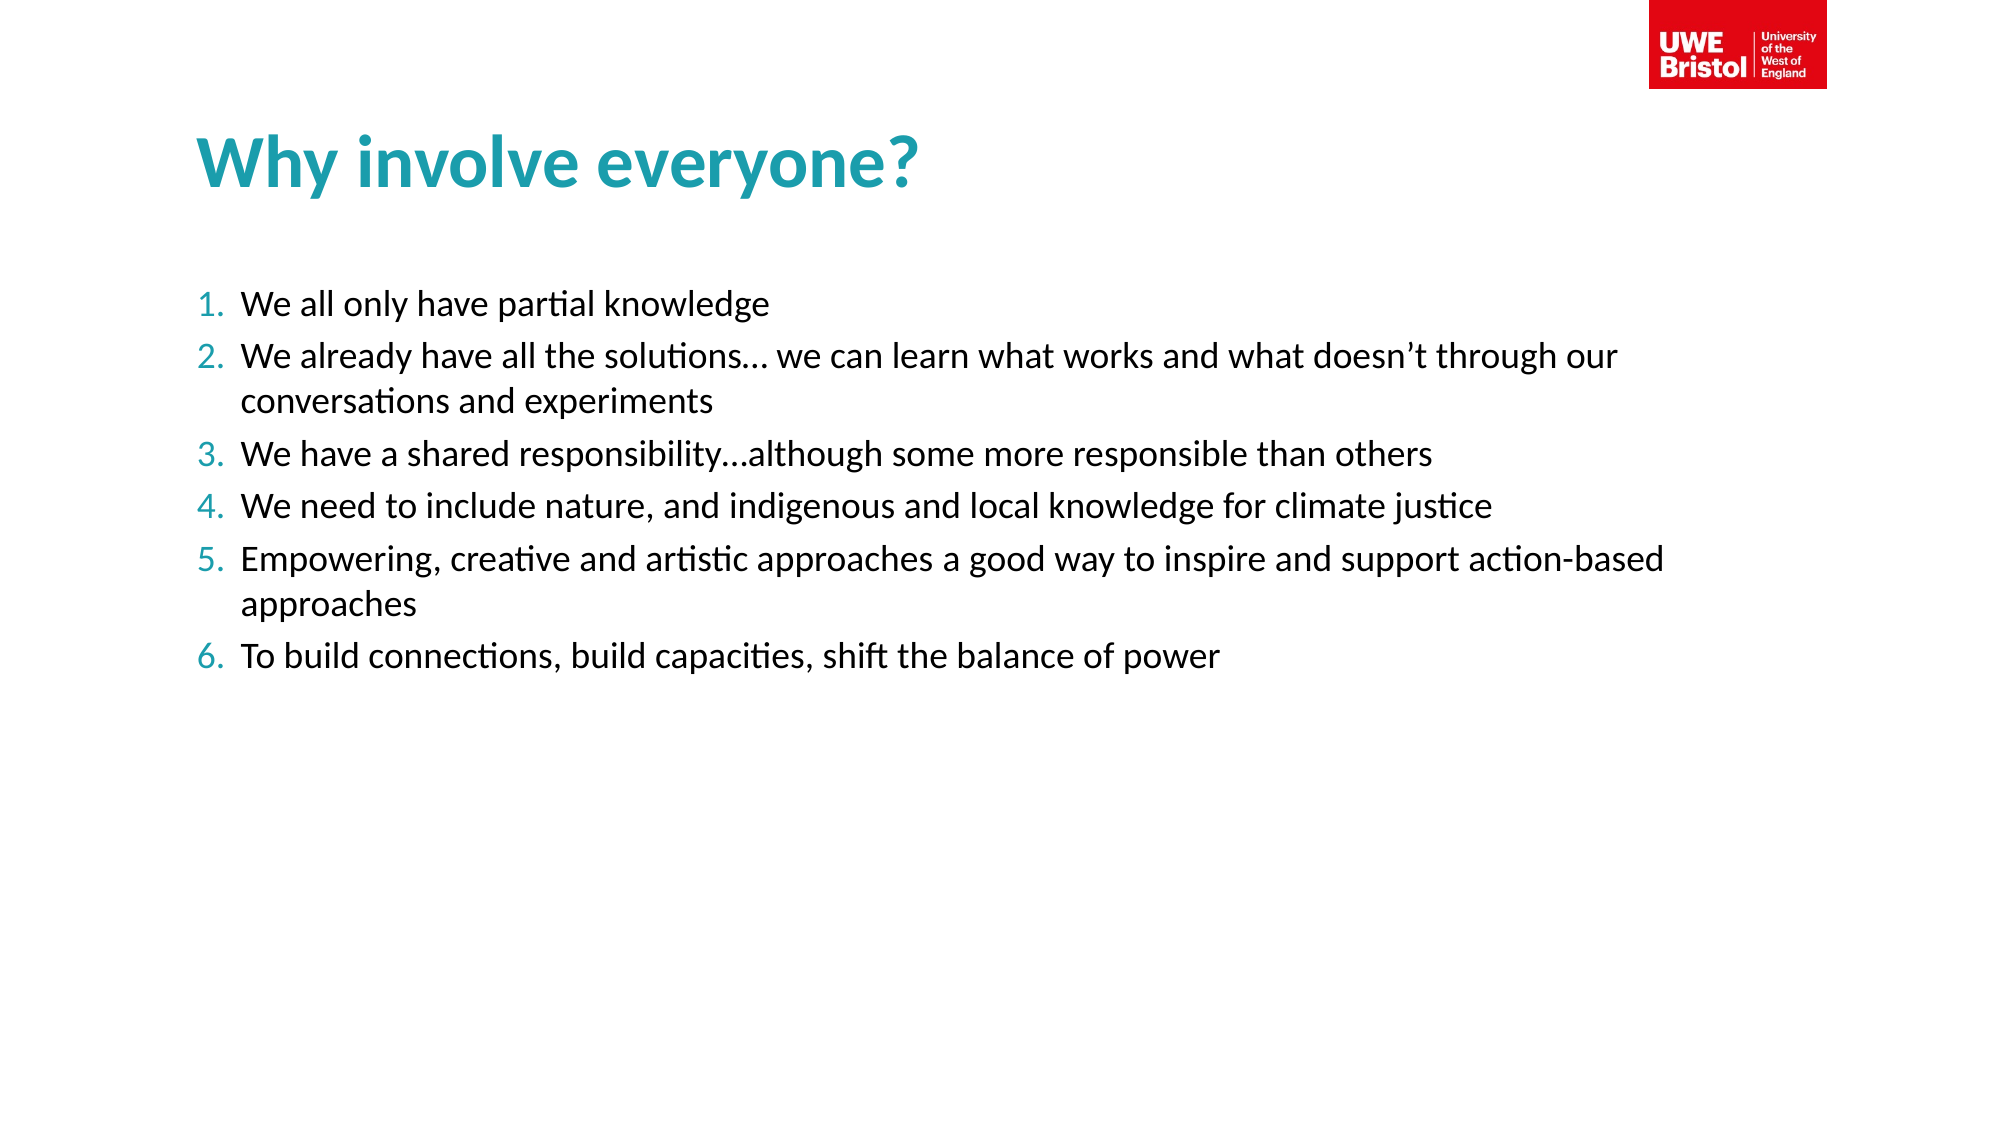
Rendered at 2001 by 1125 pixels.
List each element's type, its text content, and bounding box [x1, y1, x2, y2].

list We all only have partial knowledge We already have all the solutions… we can learn what works and what doesn’t through our conversations and experiments We have a shared responsibility…although some more responsible than others We need to include nature, and indigenous and local knowledge for climate justice Empowering, creative and artistic approaches a good way to inspire and support action-based approaches To build connections, build capacities, shift the balance of power [196, 278, 1827, 1012]
title Why involve everyone? [196, 112, 1827, 278]
picture [1649, 0, 1827, 89]
